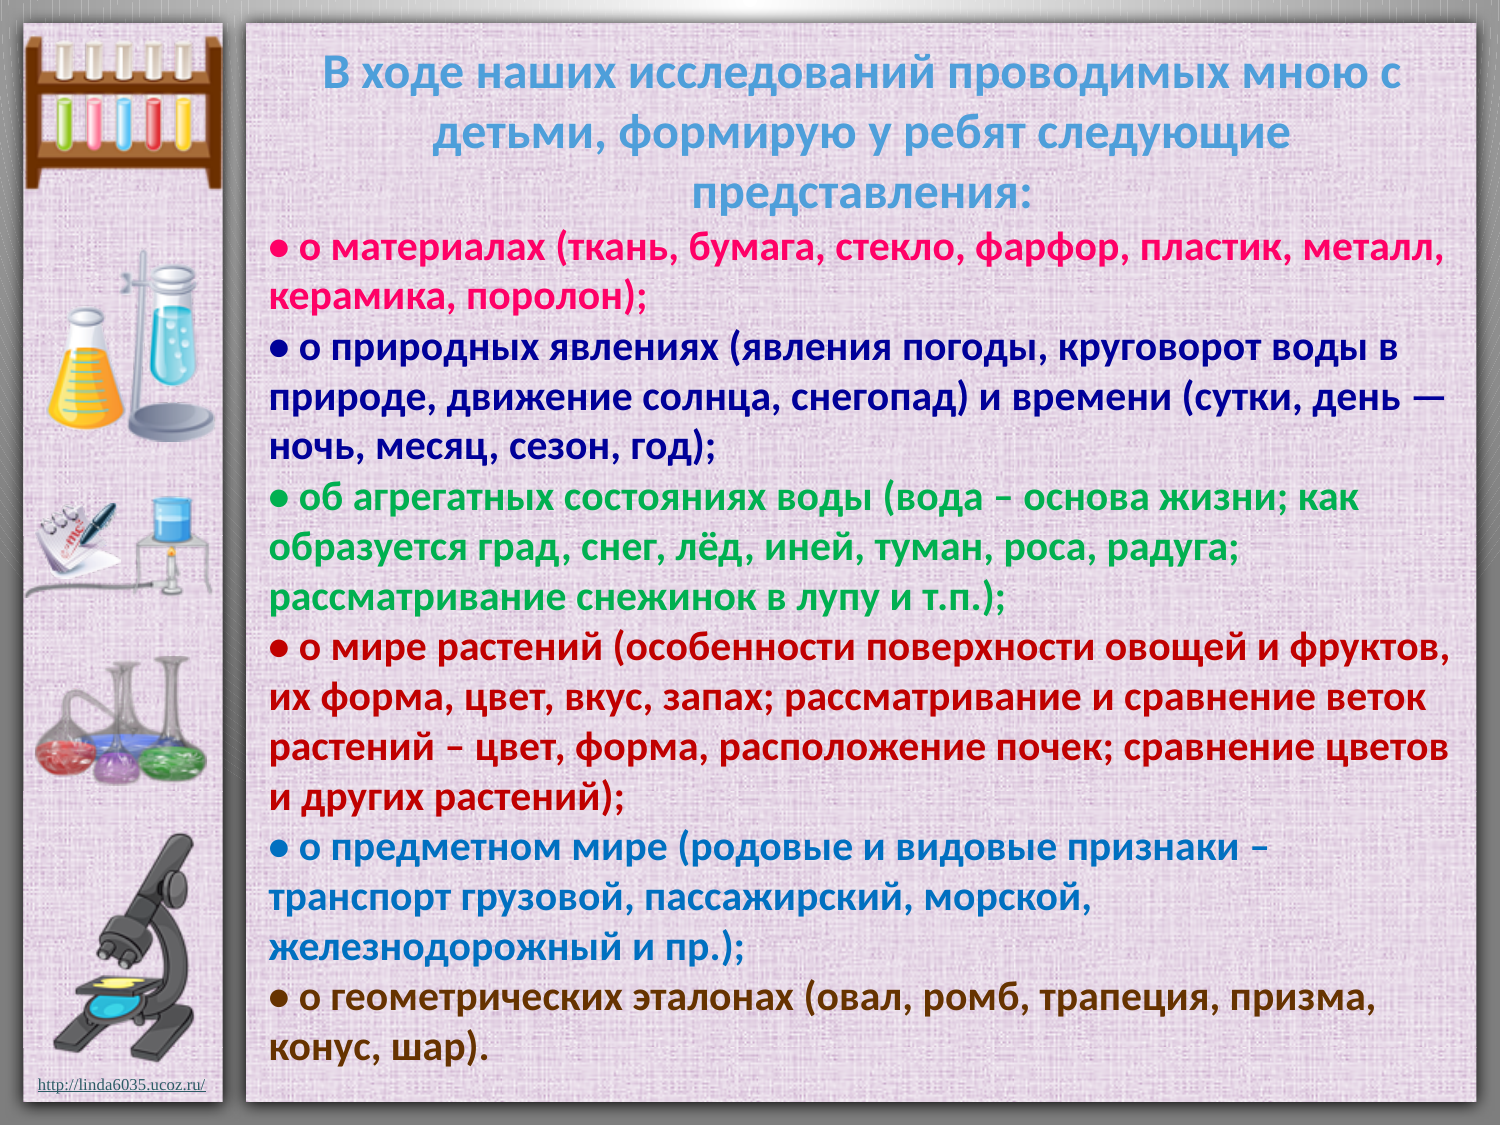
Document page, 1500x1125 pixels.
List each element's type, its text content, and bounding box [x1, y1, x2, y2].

picture [46, 246, 223, 442]
picture [23, 0, 223, 200]
text_box В ходе наших исследований проводимых мною с детьми, формирую у ребят следующие представления: • о материалах (ткань, бумага, стекло, фарфор, пластик, металл, керамика, поролон); • о природных явлениях (явления погоды, круговорот воды в природе, движение солнца, снегопад) и времени (сутки, день — ночь, месяц, сезон, год); • об агрегатных состояниях воды (вода – основа жизни; как образуется град, снег, лёд, иней, туман, роса, радуга; рассматривание снежинок в лупу и т.п.); • о мире растений (особенности поверхности овощей и фруктов, их форма, цвет, вкус, запах; рассматривание и сравнение веток растений – цвет, форма, расположение почек; сравнение цветов и других растений); • о предметном мире (родовые и видовые признаки – транспорт грузовой, пассажирский, морской, железнодорожный и пр.); • о геометрических эталонах (овал, ромб, трапеция, призма, конус, шар). [253, 30, 1471, 1076]
picture [46, 831, 213, 1067]
picture [35, 656, 207, 786]
picture [23, 492, 217, 598]
